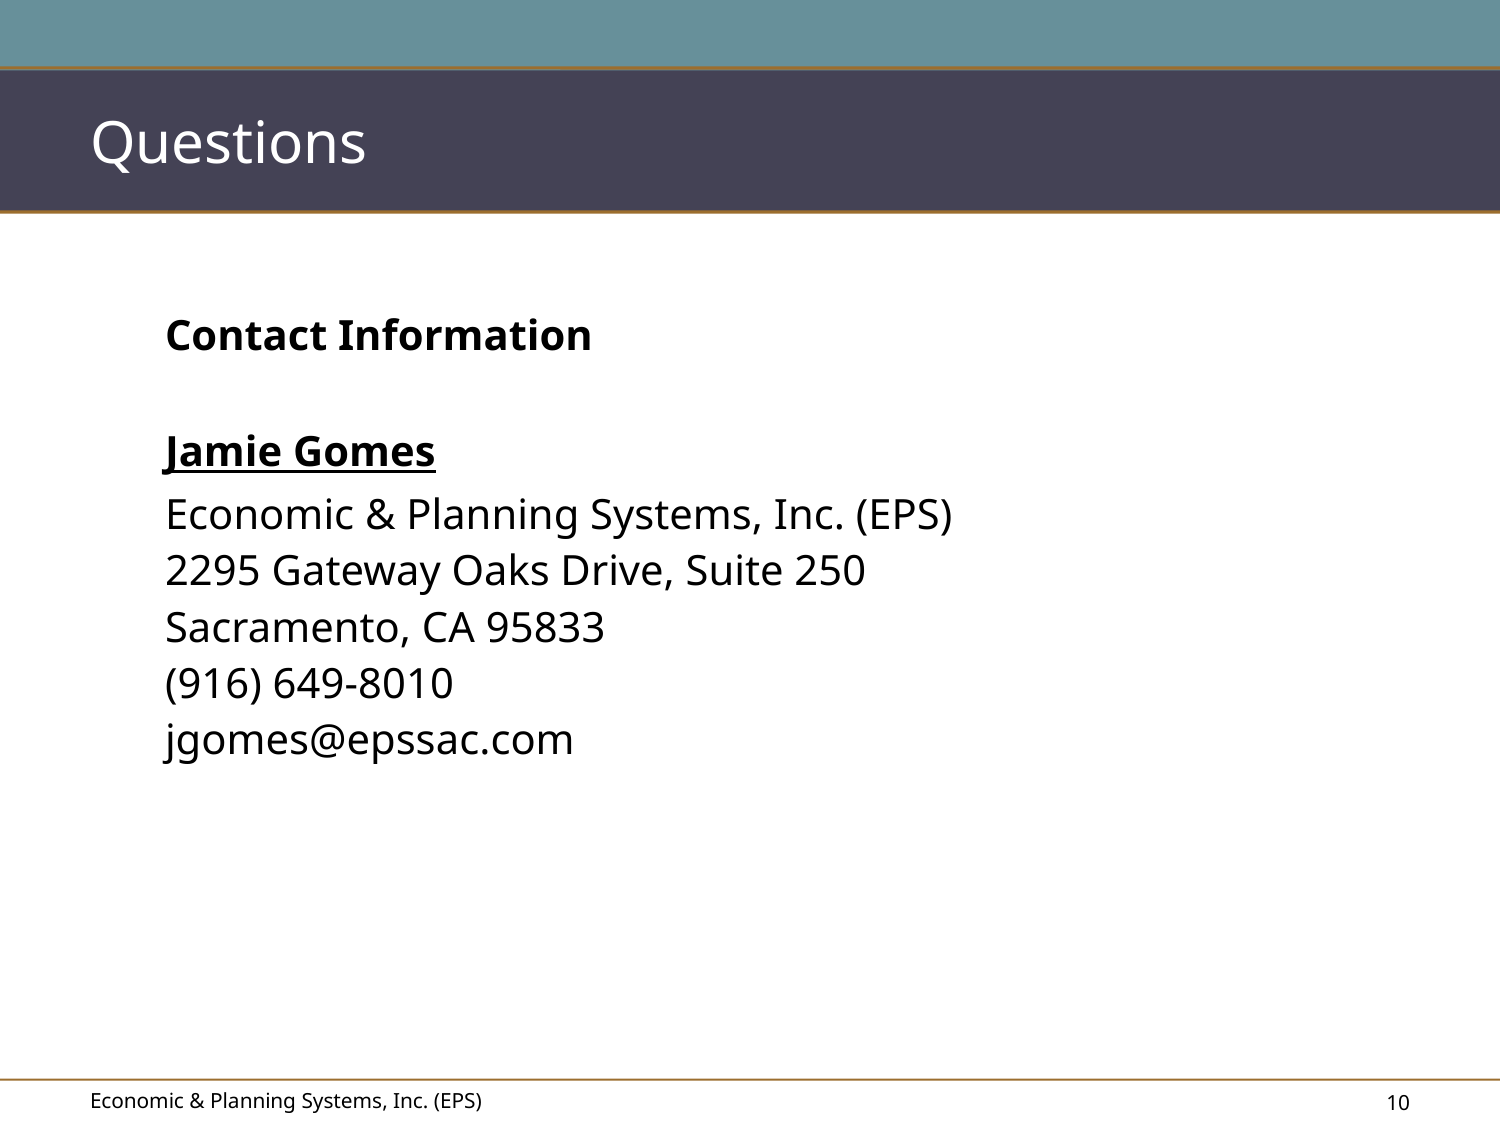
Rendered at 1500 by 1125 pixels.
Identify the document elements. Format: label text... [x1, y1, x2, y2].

slide_number 9 [1074, 1081, 1425, 1125]
footer Economic & Planning Systems, Inc. (EPS) [75, 1080, 550, 1125]
list Contact Information Jamie Gomes Economic & Planning Systems, Inc. (EPS) 2295 Gateway Oaks Drive, Suite 250 Sacramento, CA 95833 (916) 649-8010 jgomes@epssac.com [75, 234, 1425, 1063]
title Questions [75, 46, 1425, 234]
